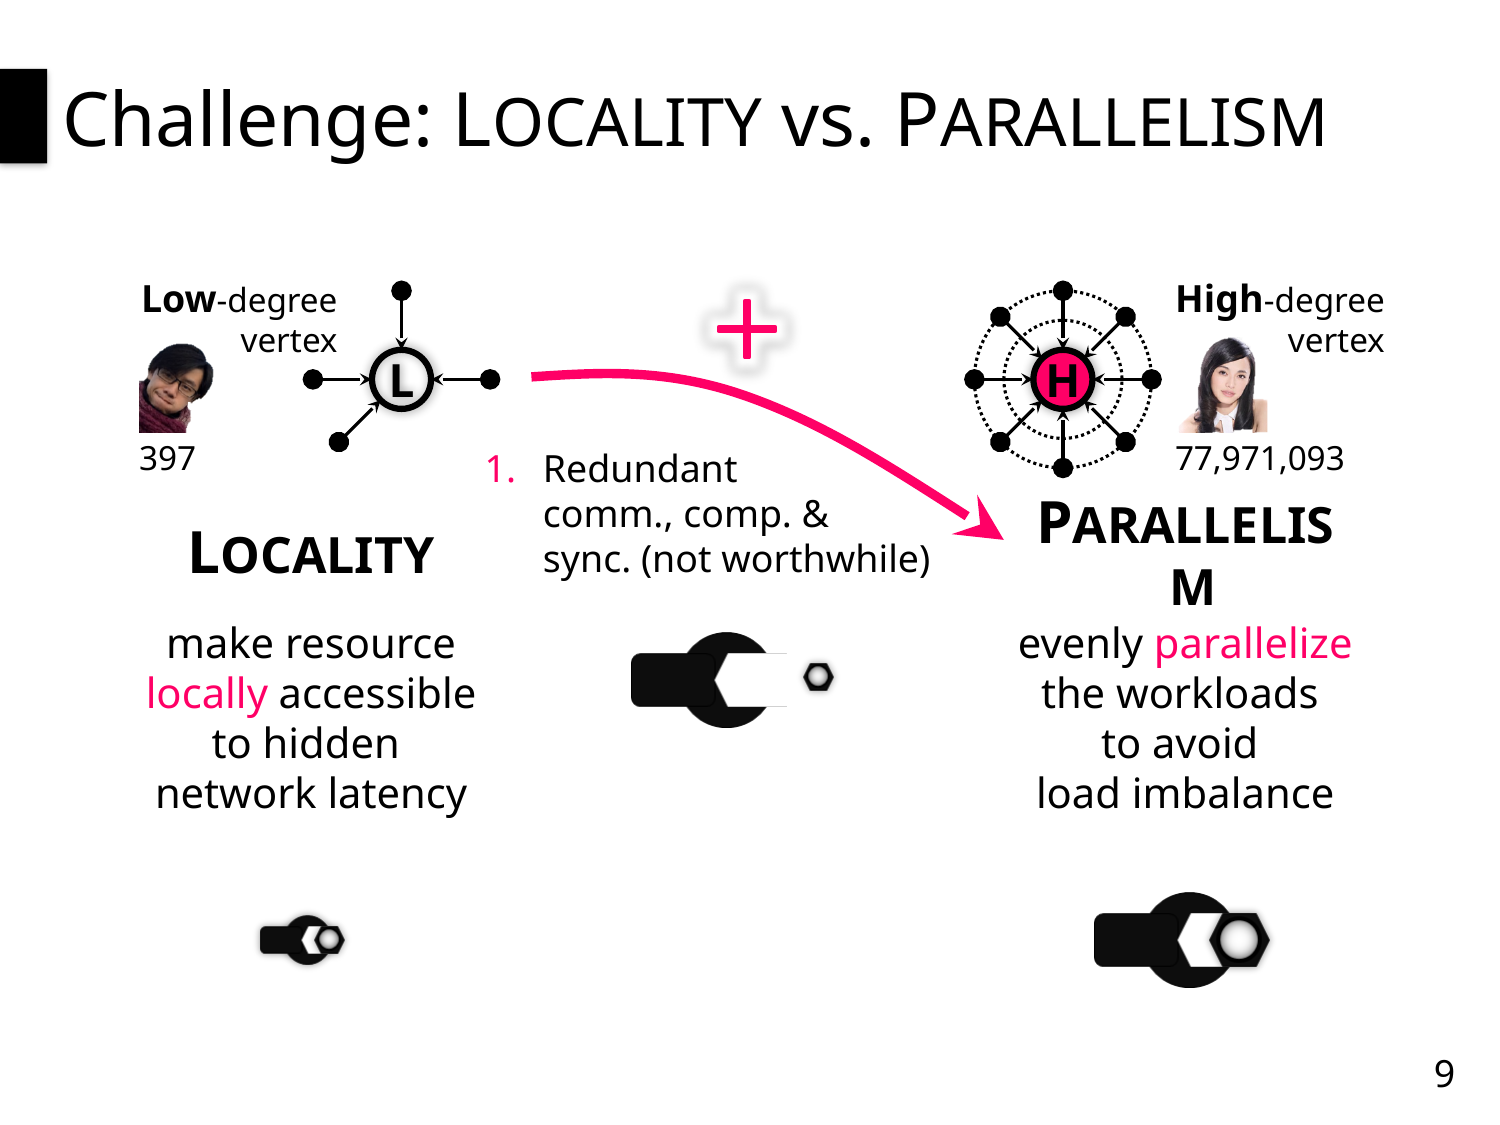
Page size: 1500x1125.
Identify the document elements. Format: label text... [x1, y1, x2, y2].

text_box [110, 266, 491, 479]
text_box Redundant comm., comp. & sync. (not worthwhile) [469, 437, 987, 610]
text_box [0, 68, 48, 164]
text_box evenly parallelize the workloads to avoid load imbalance [982, 609, 1388, 825]
text_box [717, 299, 777, 359]
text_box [1094, 892, 1282, 988]
title Challenge: LOCALITY vs. PARALLELISM [47, 0, 1500, 233]
text_box make resource locally accessible to hidden network latency [108, 609, 514, 825]
text_box LOCALITY [187, 515, 436, 586]
text_box [531, 371, 1004, 540]
picture [792, 651, 845, 702]
picture [631, 632, 787, 729]
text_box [249, 904, 356, 976]
text_box PARALLELISM [1019, 488, 1351, 609]
slide_number 9 [1399, 1045, 1471, 1106]
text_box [974, 266, 1400, 479]
